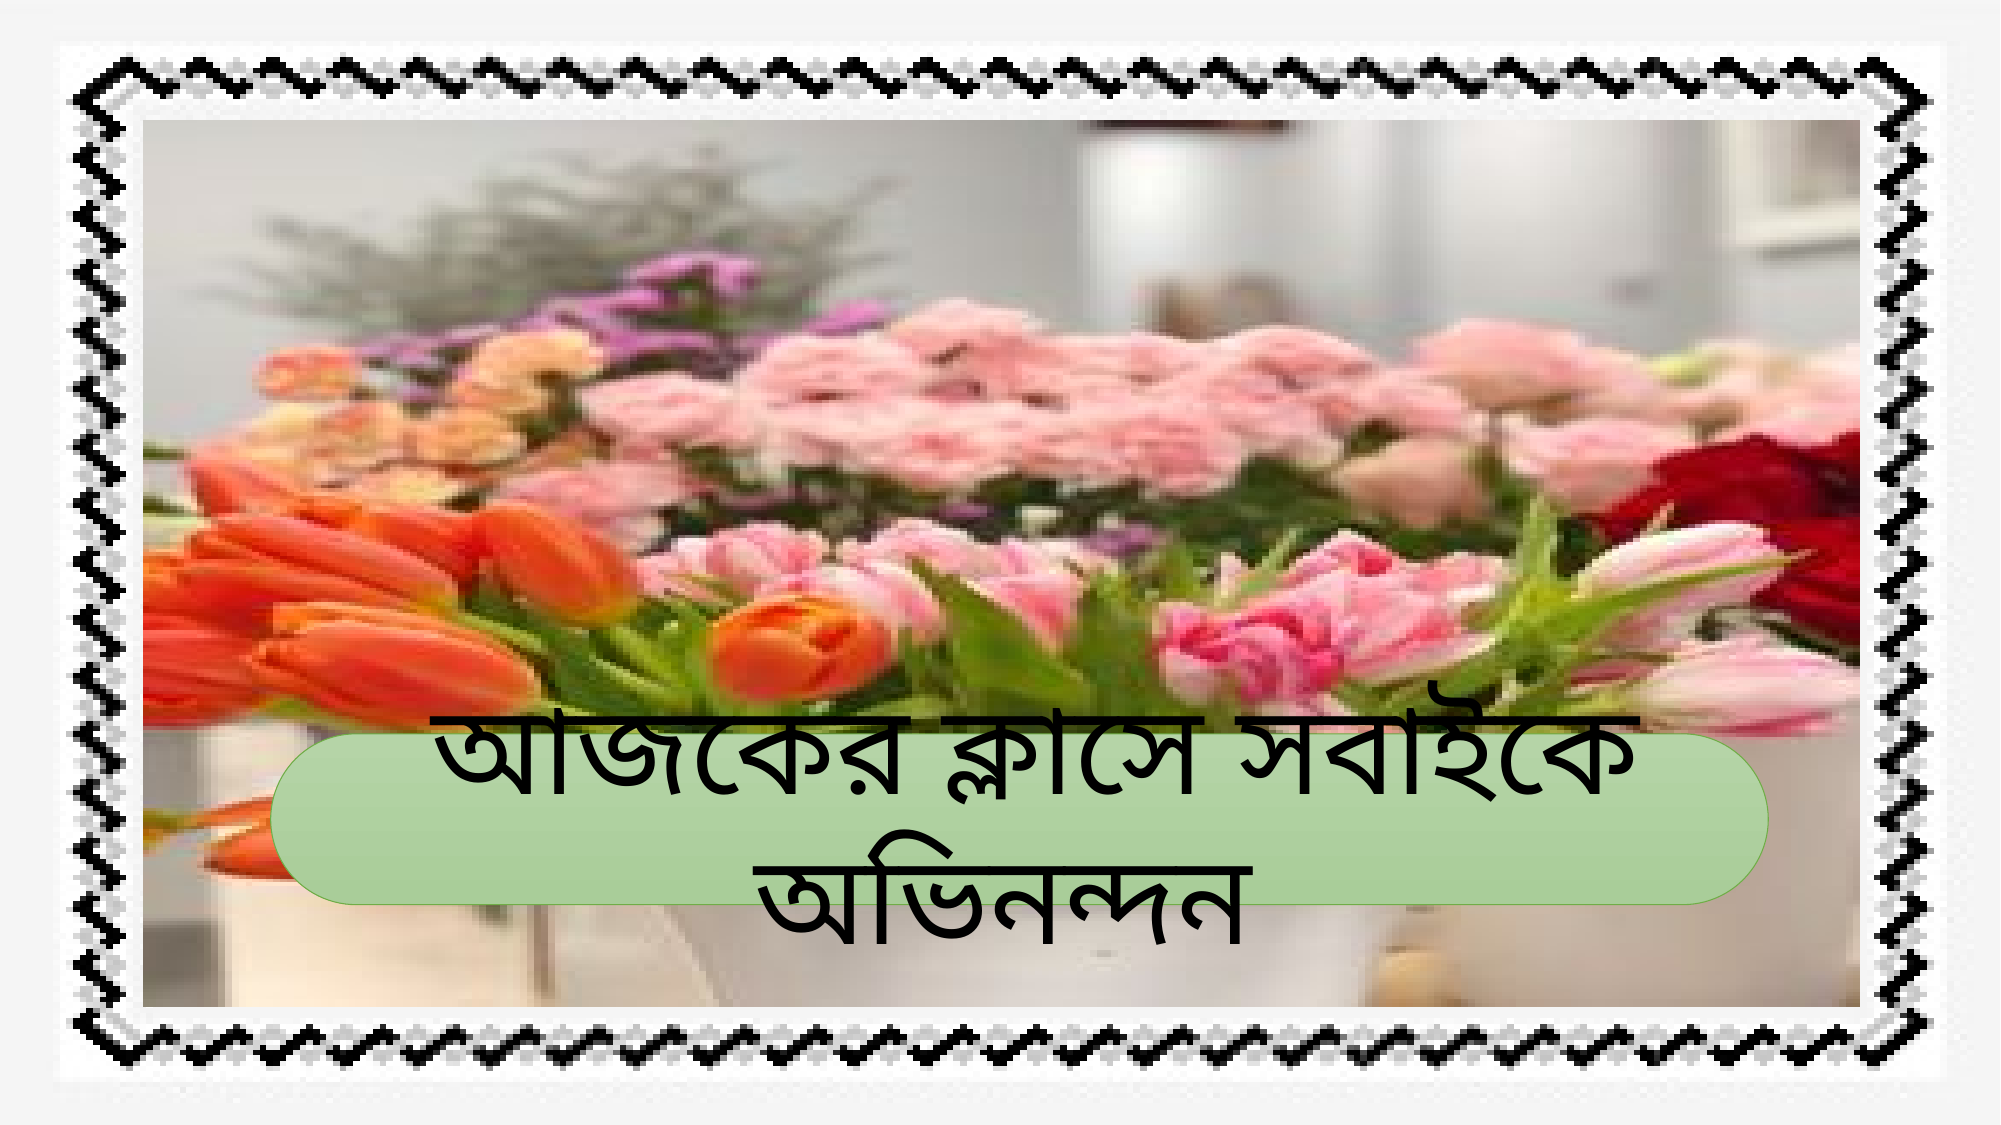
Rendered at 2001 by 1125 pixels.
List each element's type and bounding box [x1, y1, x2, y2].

list [143, 120, 1860, 1007]
picture [0, 0, 2001, 1125]
